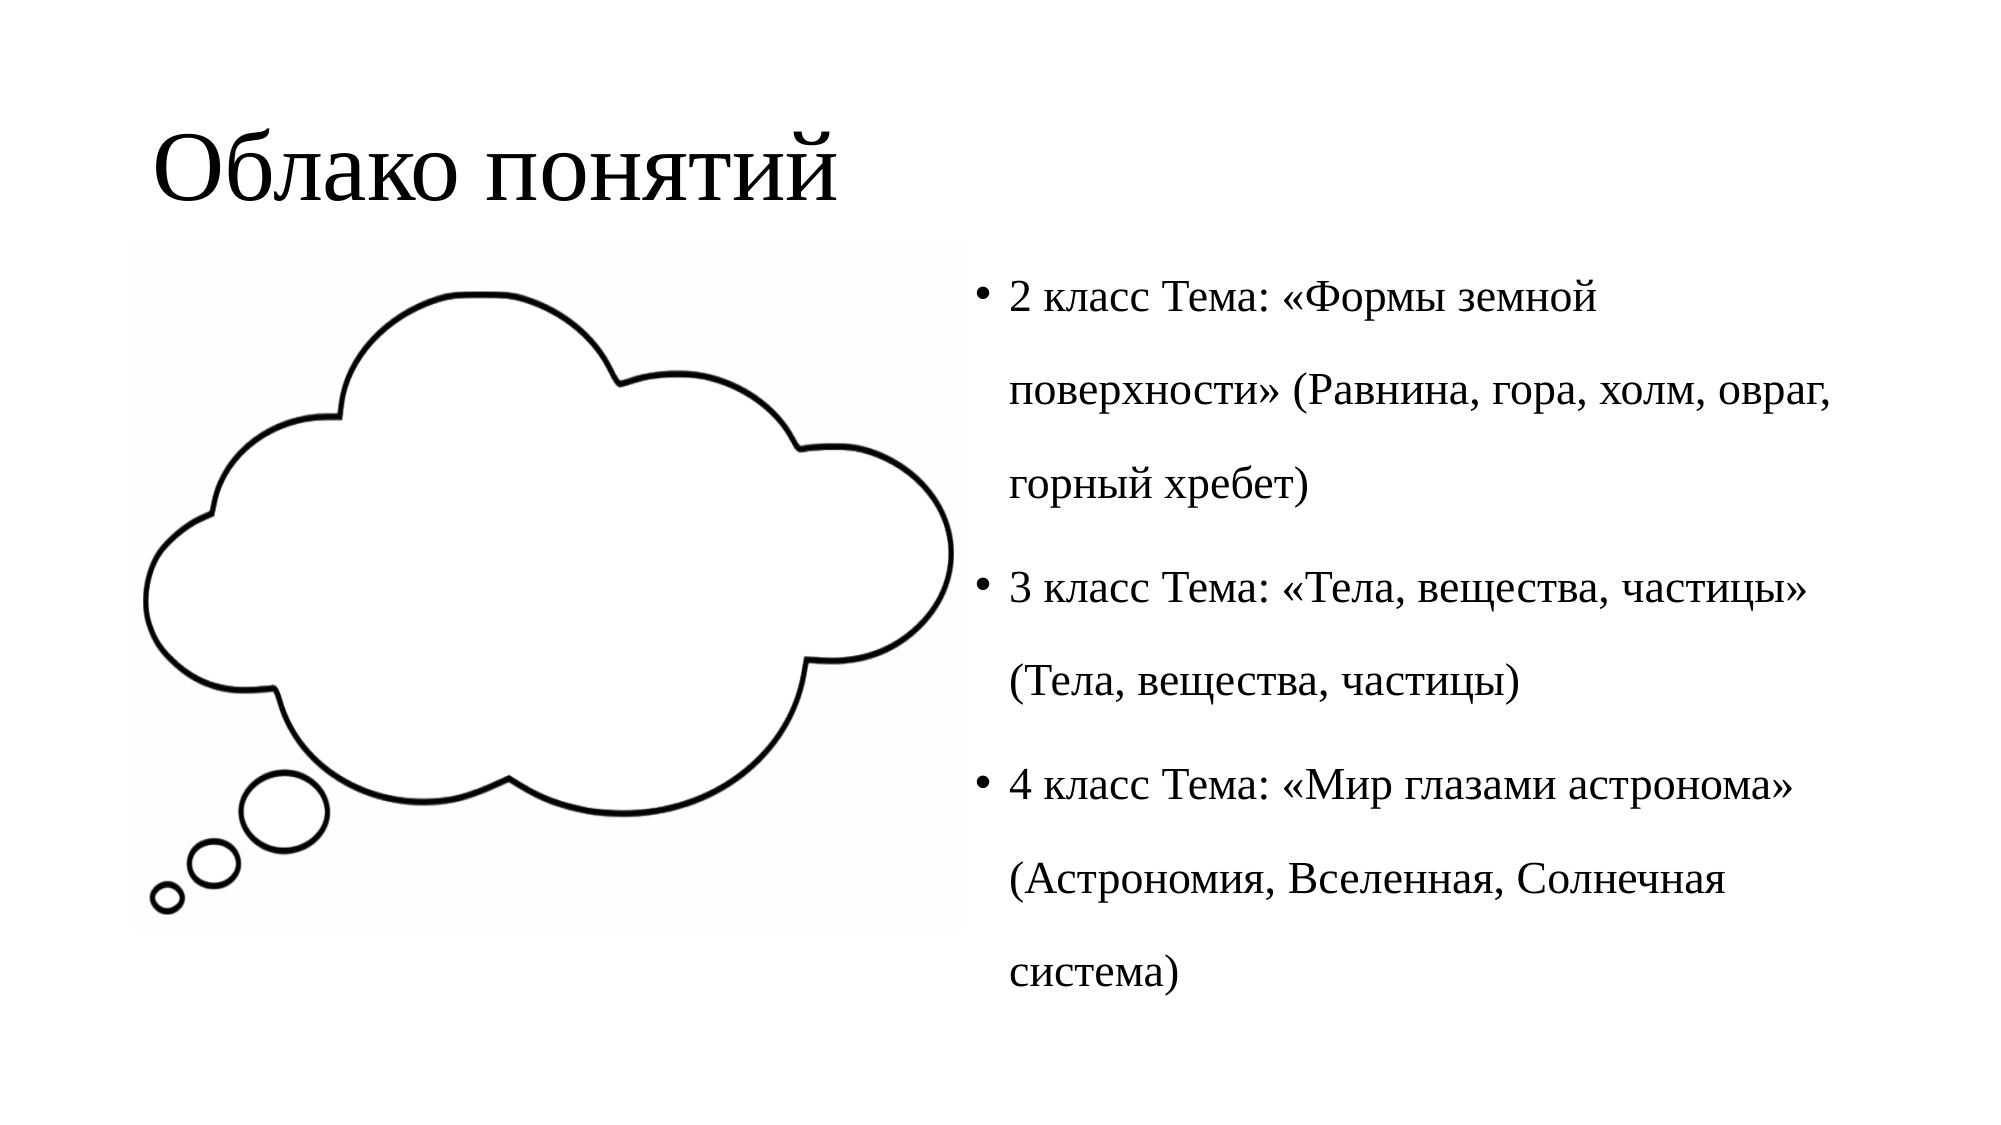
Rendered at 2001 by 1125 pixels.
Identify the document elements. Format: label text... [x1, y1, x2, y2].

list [133, 241, 964, 930]
title Облако понятий [137, 59, 1863, 241]
list 2 класс Тема: «Формы земной поверхности» (Равнина, гора, холм, овраг, горный хребет) 3 класс Тема: «Тела, вещества, частицы» (Тела, вещества, частицы) 4 класс Тема: «Мир глазами астронома» (Астрономия, Вселенная, Солнечная система) [960, 219, 1863, 1014]
